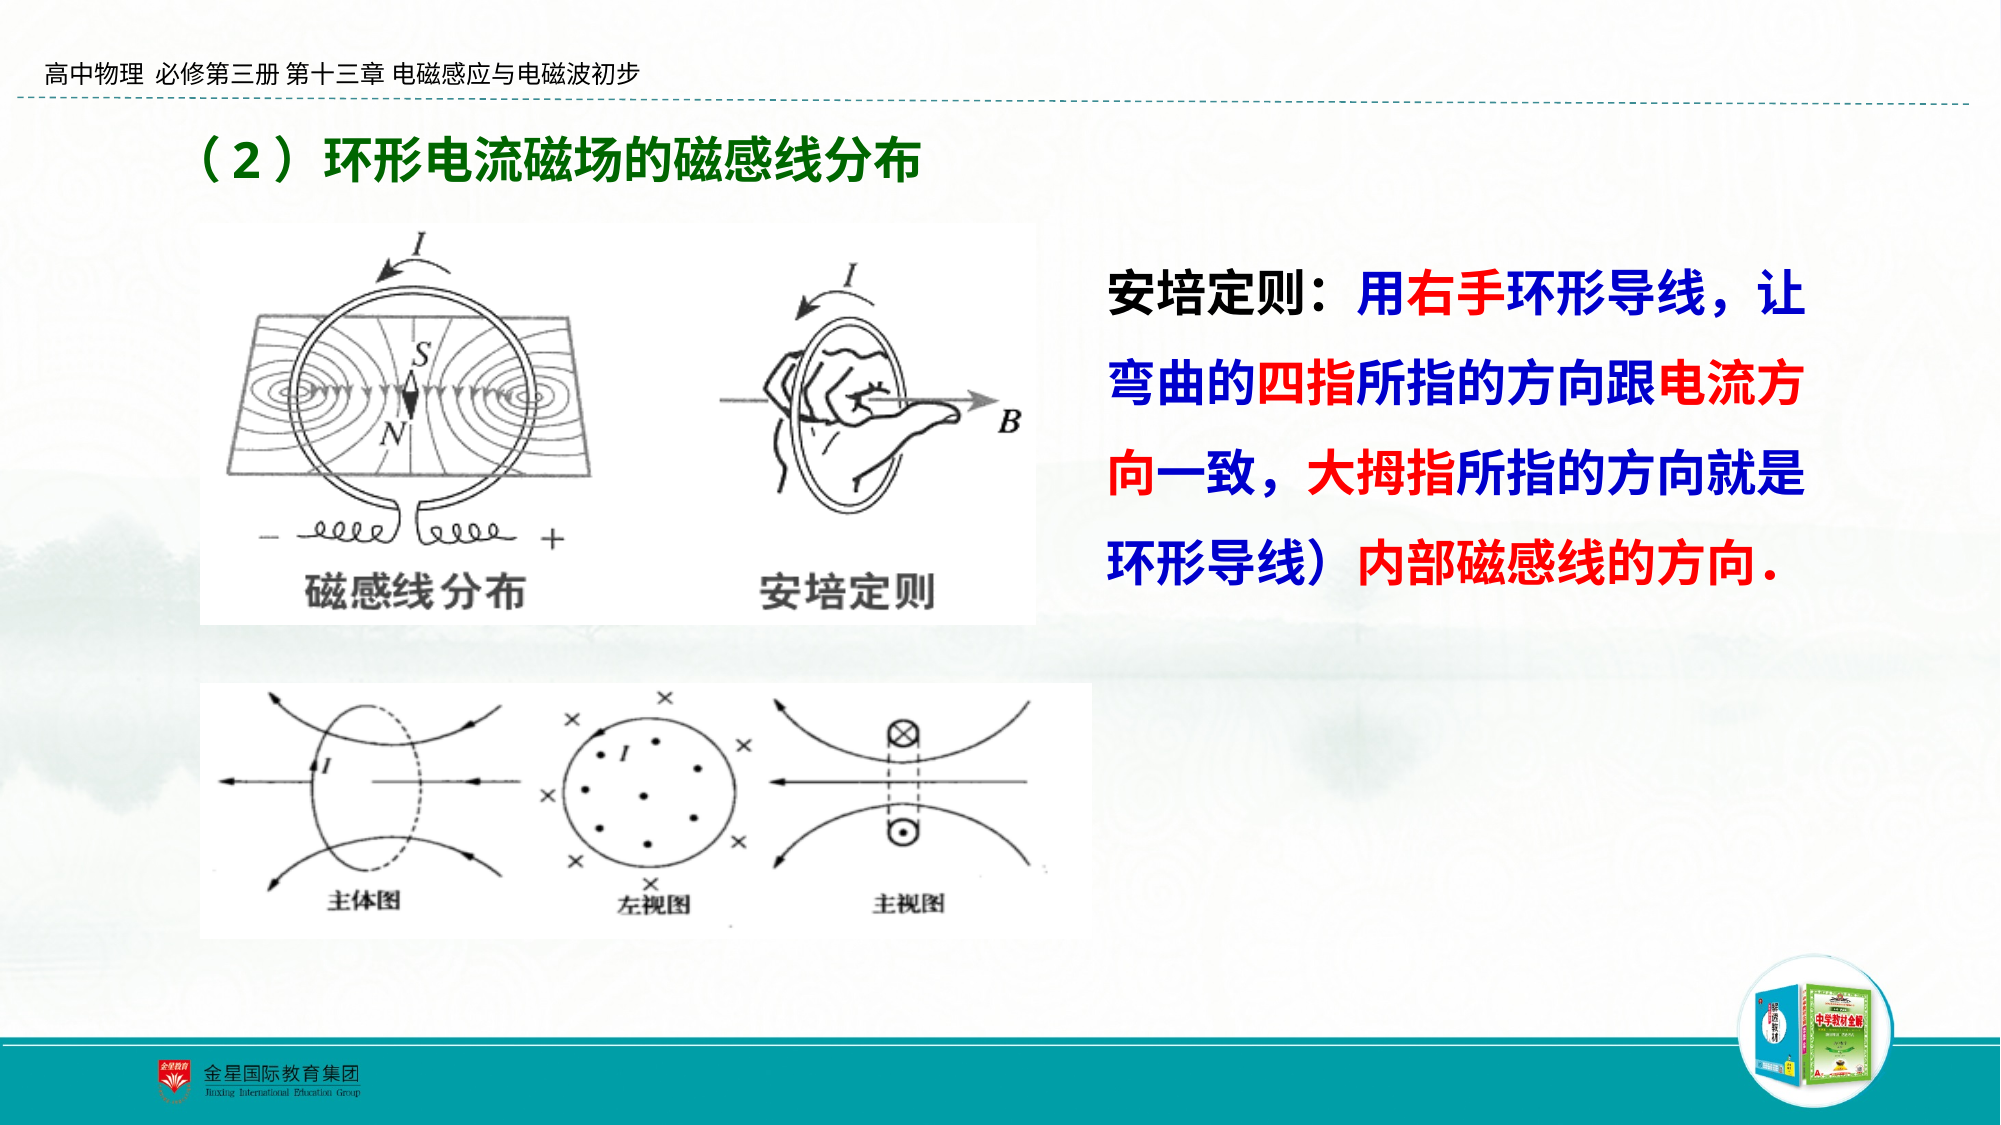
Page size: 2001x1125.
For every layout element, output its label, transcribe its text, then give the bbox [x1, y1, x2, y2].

picture [0, 0, 2000, 1125]
list 安培定则：用右手环形导线，让弯曲的四指所指的方向跟电流方向一致，大拇指所指的方向就是环形导线）内部磁感线的方向． [1091, 223, 1857, 709]
text_box （2）环形电流磁场的磁感线分布 [156, 121, 939, 197]
